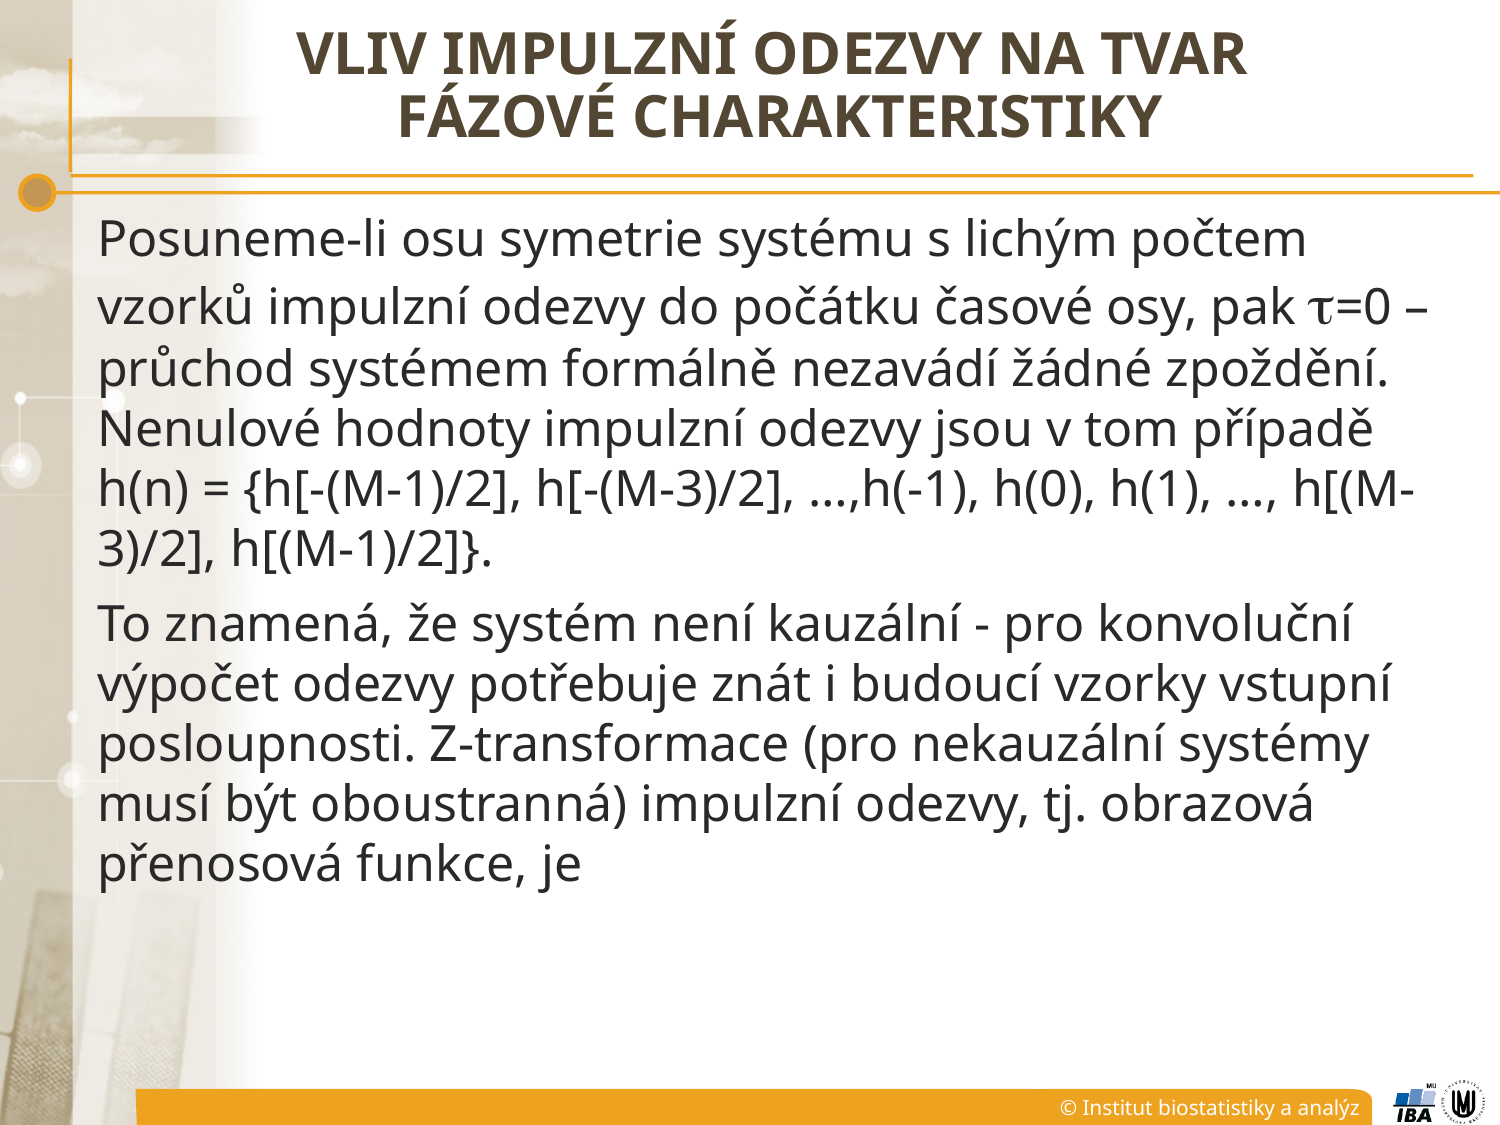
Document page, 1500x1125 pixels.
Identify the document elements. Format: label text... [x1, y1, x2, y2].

picture [1441, 1080, 1485, 1124]
title Vliv impulzní odezvy na tvar fázové charakteristiky [82, 9, 1477, 165]
picture [1393, 1083, 1436, 1122]
list Posuneme-li osu symetrie systému s lichým počtem vzorků impulzní odezvy do počátku časové osy, pak =0 – průchod systémem formálně nezavádí žádné zpoždění. Nenulové hodnoty impulzní odezvy jsou v tom případě h(n) = {h[-(M-1)/2], h[-(M-3)/2], …,h(-1), h(0), h(1), …, h[(M-3)/2], h[(M-1)/2]}. To znamená, že systém není kauzální - pro konvoluční výpočet odezvy potřebuje znát i budoucí vzorky vstupní posloupnosti. Z-transformace (pro nekauzální systémy musí být oboustranná) impulzní odezvy, tj. obrazová přenosová funkce, je [82, 199, 1483, 1047]
picture [0, 0, 278, 1125]
